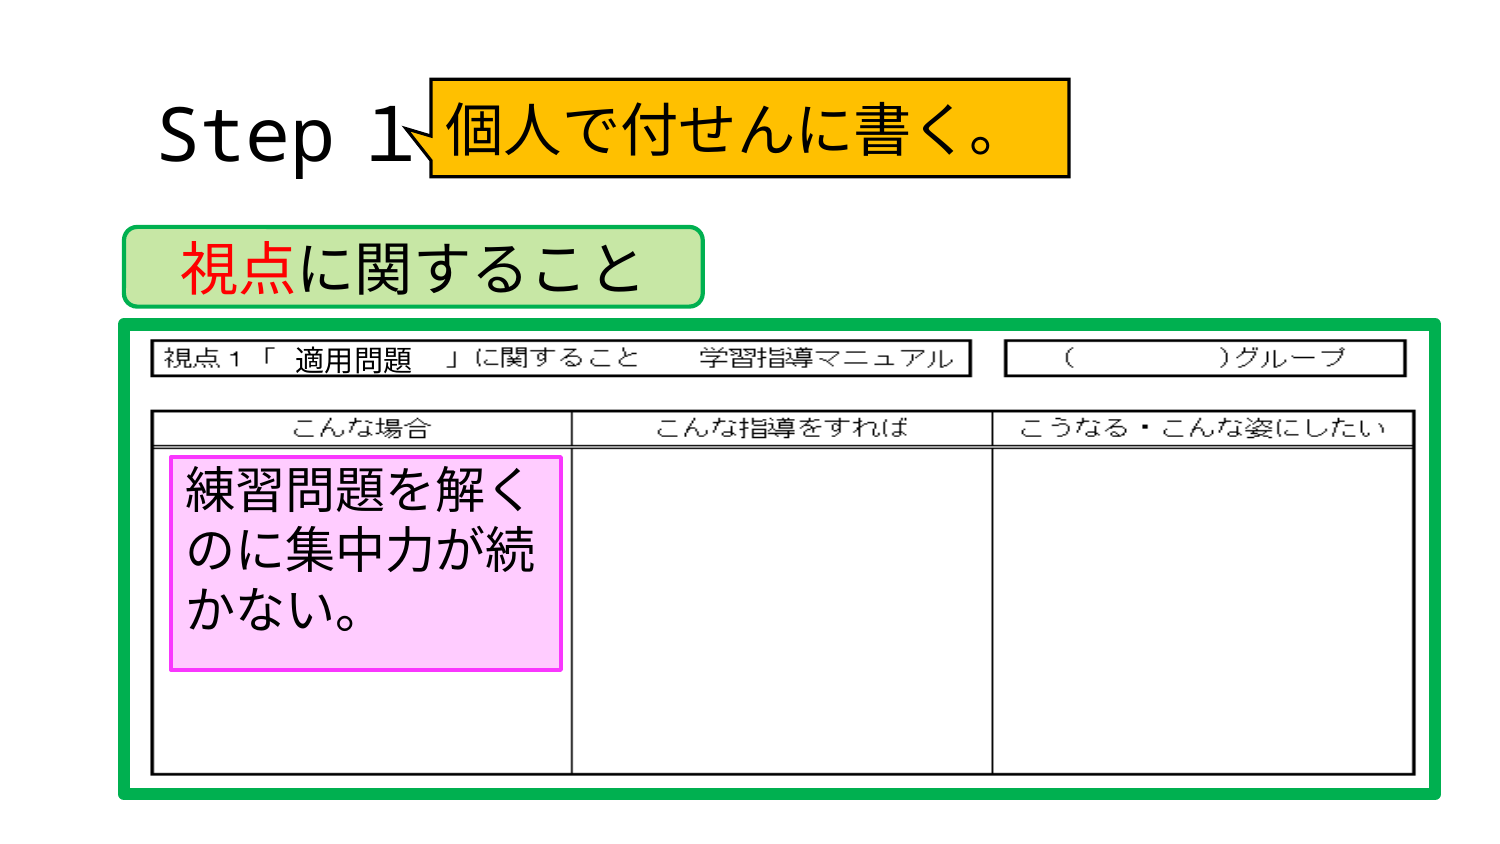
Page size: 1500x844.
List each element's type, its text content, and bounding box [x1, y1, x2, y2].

text_box 視点に関すること [121, 224, 705, 309]
text_box [122, 322, 1437, 796]
text_box 個人で付せんに書く。 [405, 79, 1069, 177]
text_box Step１ [140, 79, 1500, 762]
text_box [134, 234, 1402, 322]
picture [135, 324, 1424, 786]
